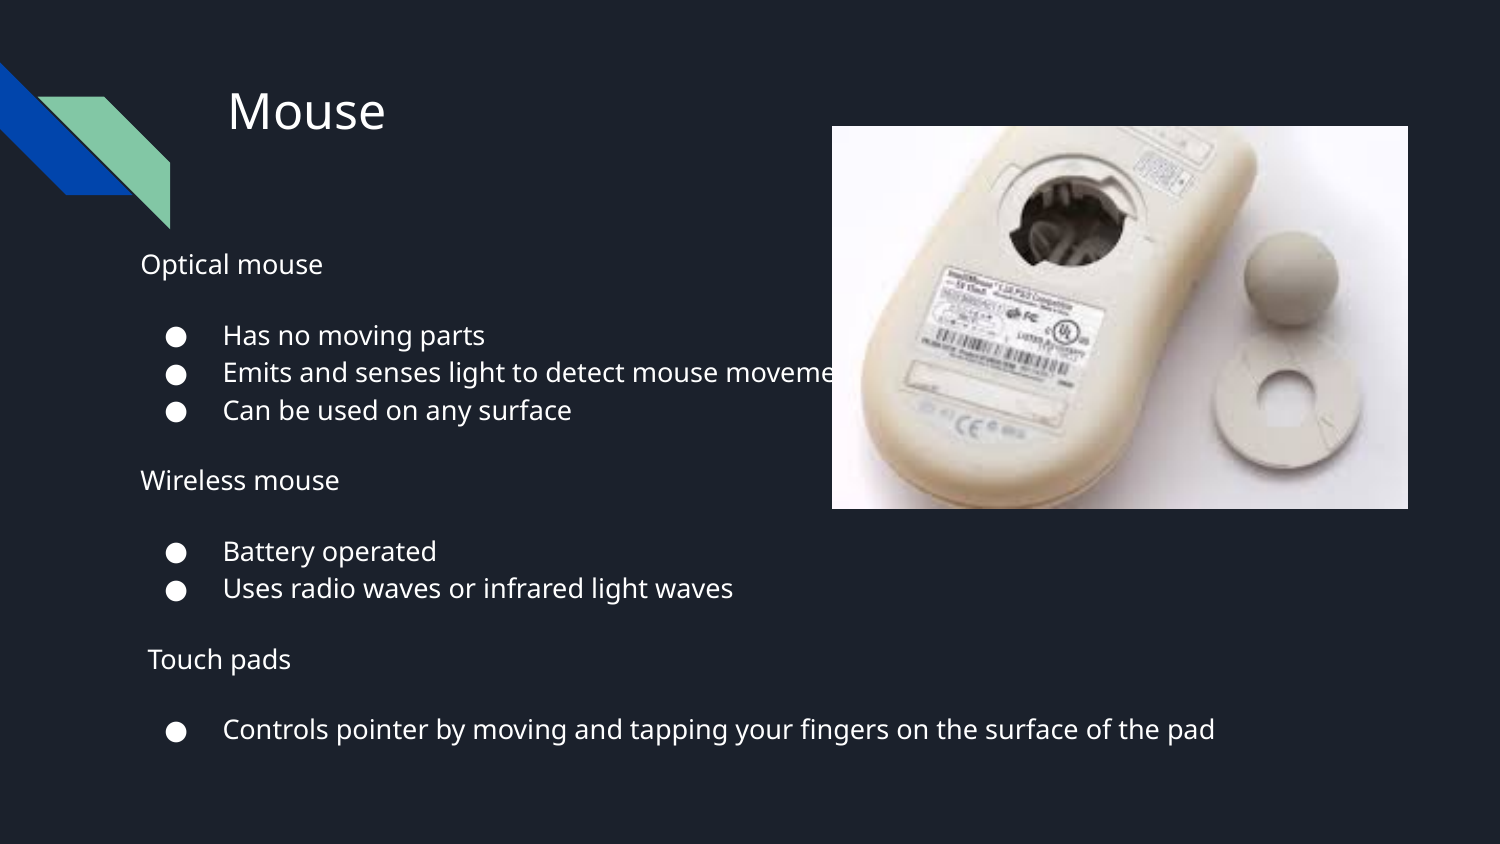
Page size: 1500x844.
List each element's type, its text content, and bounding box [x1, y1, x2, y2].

title Mouse [212, 64, 1368, 218]
list Optical mouse Has no moving parts Emits and senses light to detect mouse movement Can be used on any surface Wireless mouse Battery operated Uses radio waves or infrared light waves Touch pads Controls pointer by moving and tapping your fingers on the surface of the pad [125, 227, 1281, 791]
picture [832, 125, 1408, 509]
